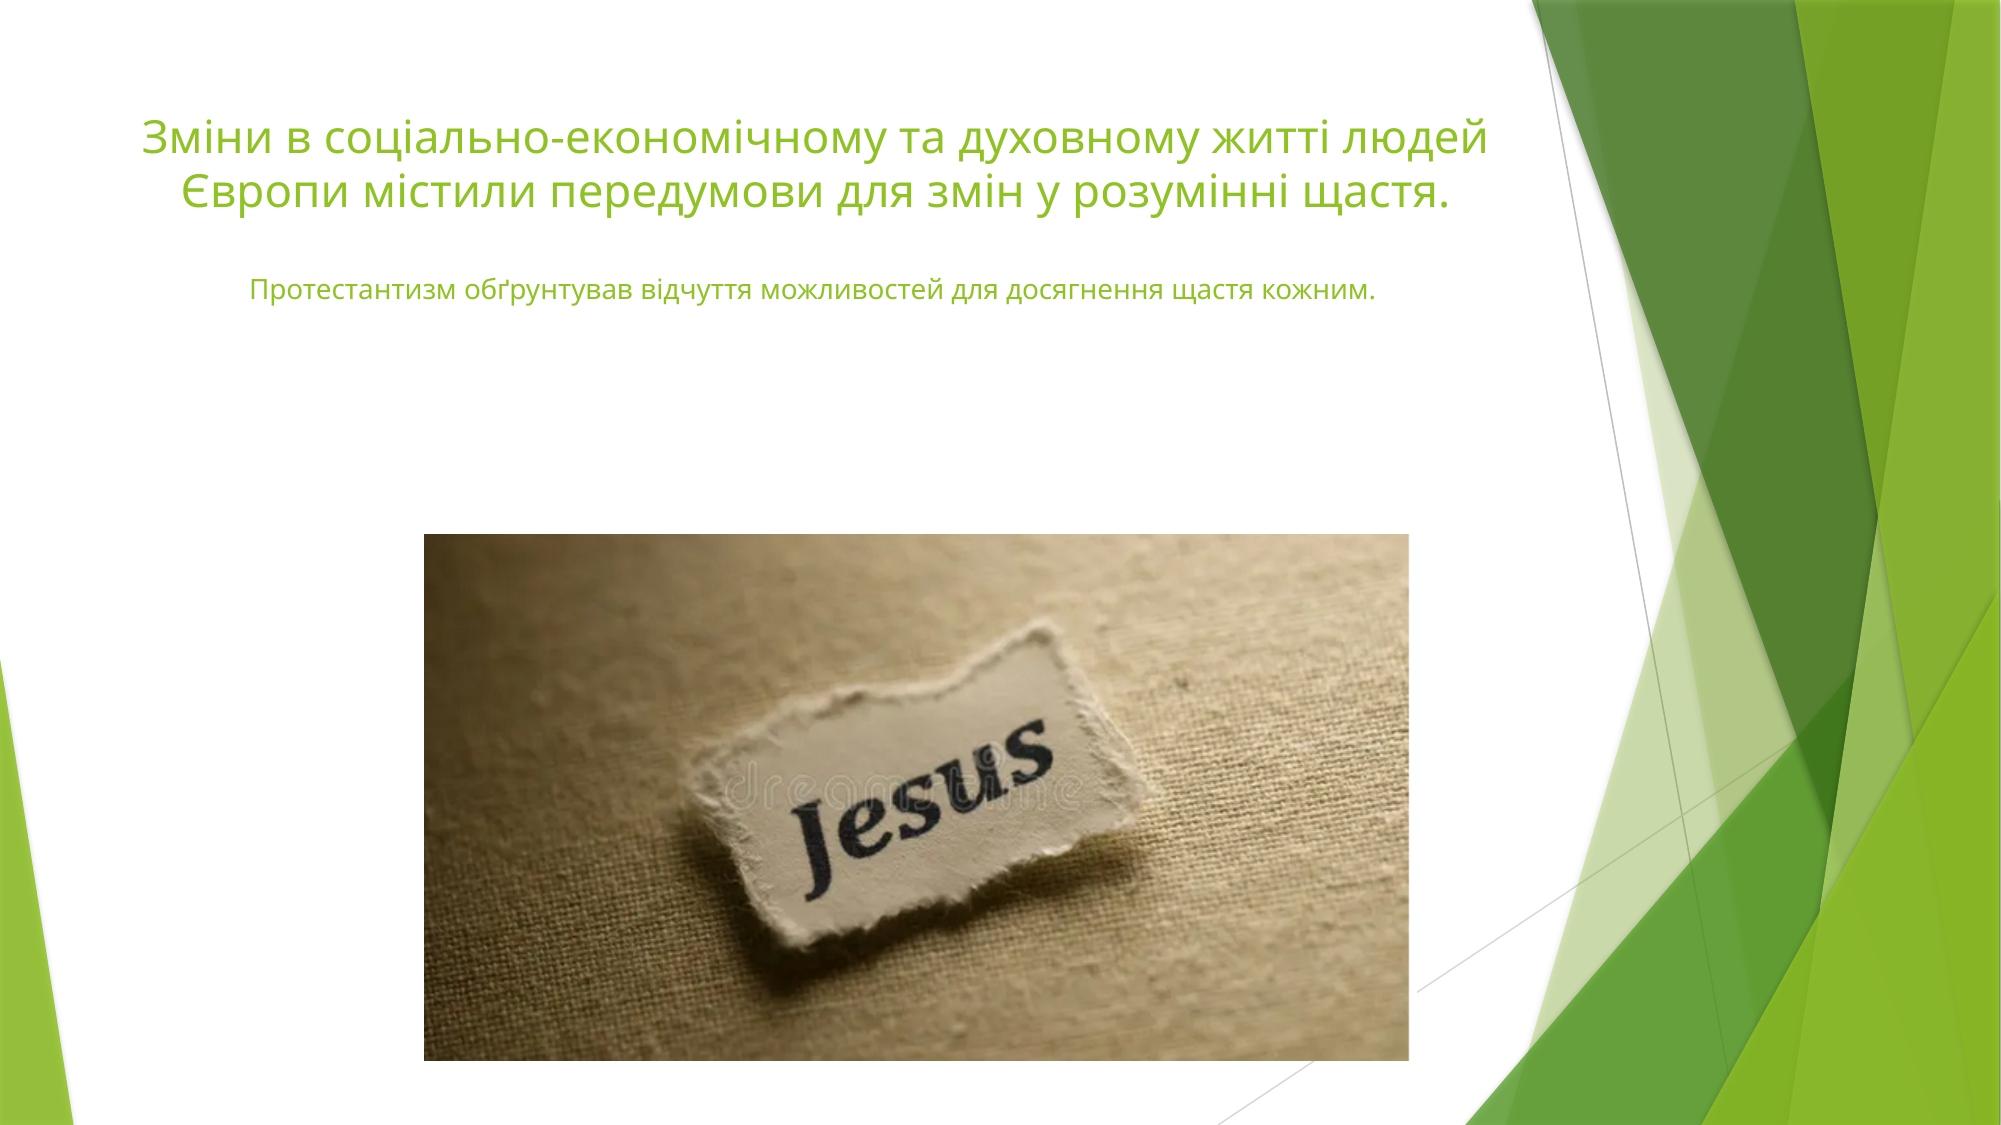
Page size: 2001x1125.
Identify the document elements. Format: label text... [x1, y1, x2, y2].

title Зміни в соціально-економічному та духовному житті людей Європи містили передумови для змін у розумінні щастя. Протестантизм обґрунтував відчуття можливостей для досягнення щастя кожним. [111, 99, 1522, 317]
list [424, 533, 1418, 1062]
